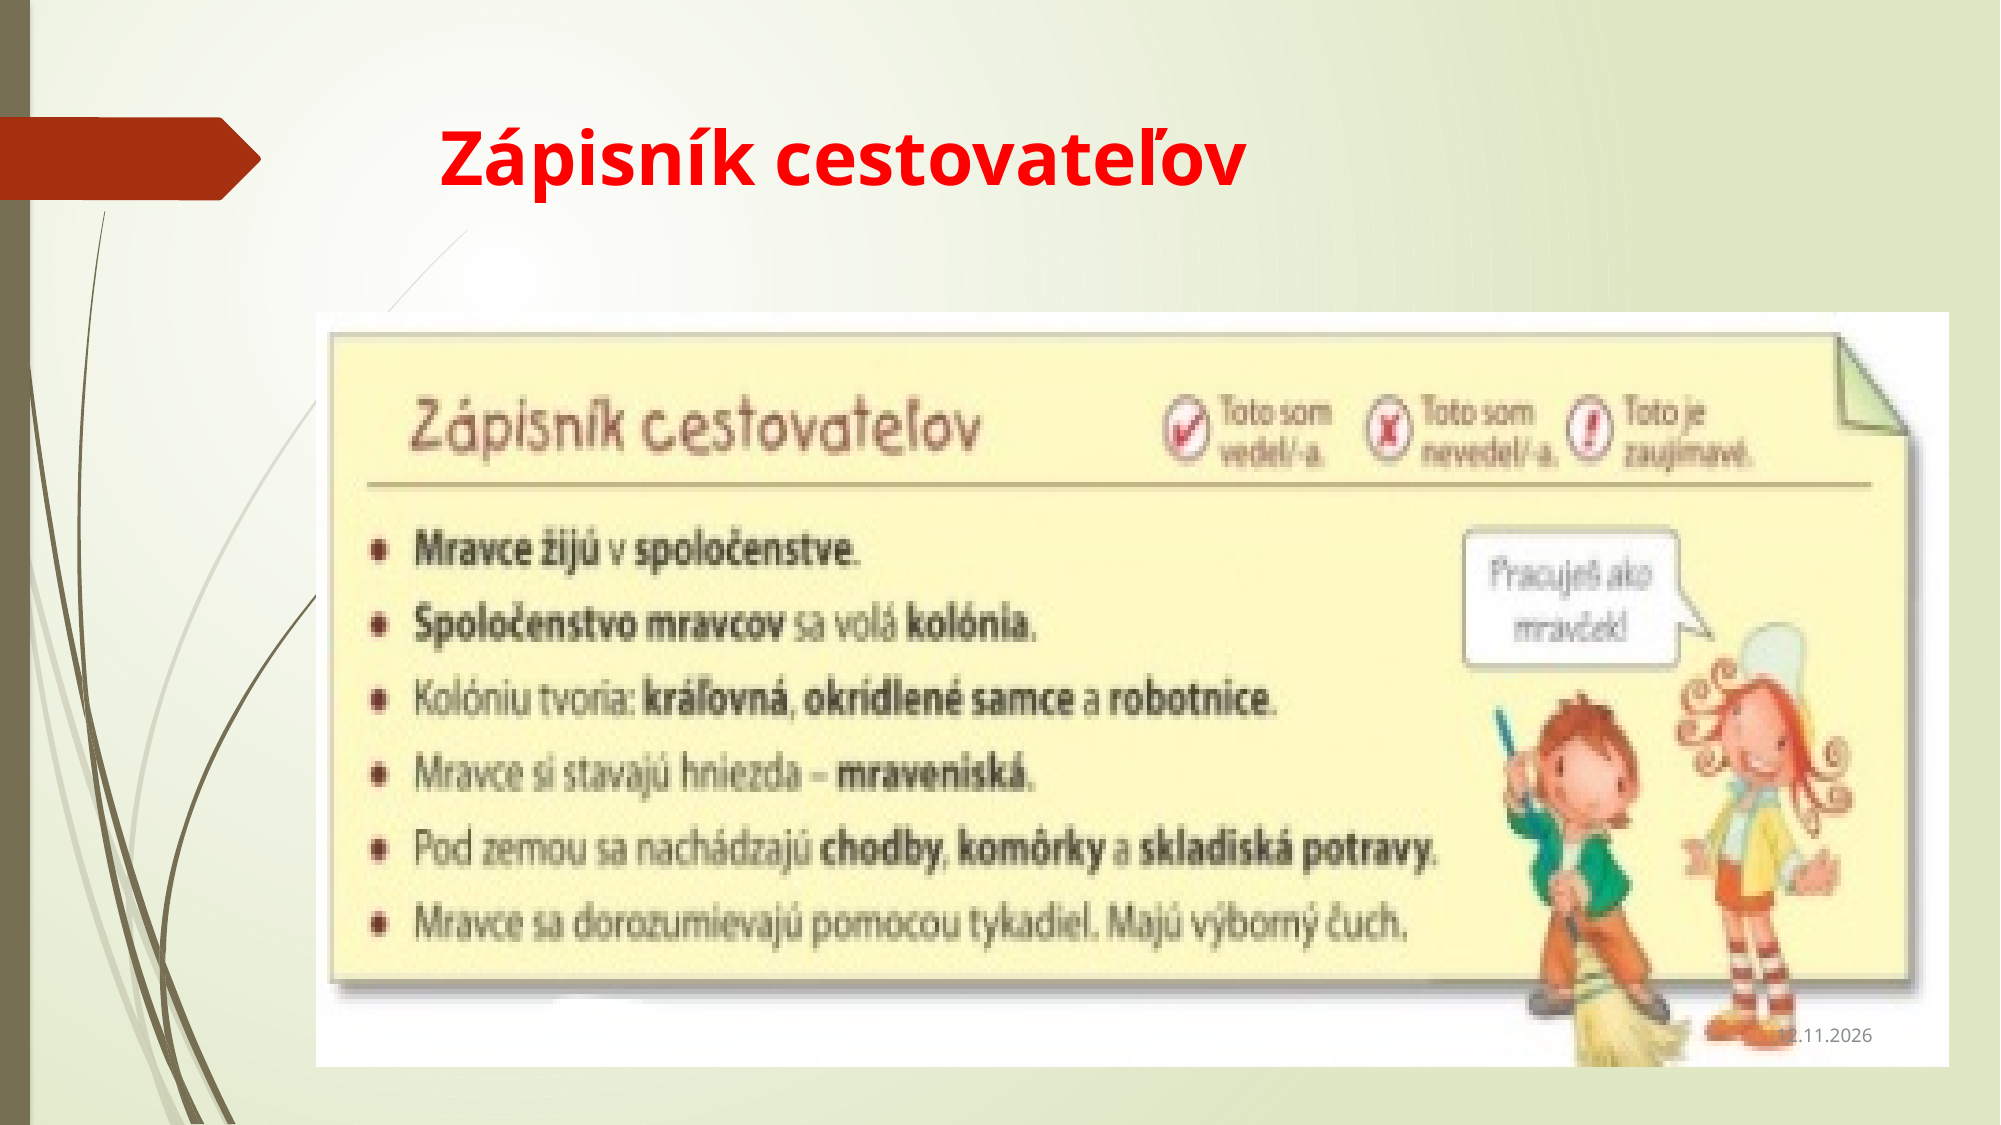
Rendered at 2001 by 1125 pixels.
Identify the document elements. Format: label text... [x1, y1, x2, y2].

title Zápisník cestovateľov [425, 102, 1888, 310]
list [316, 312, 1949, 1067]
